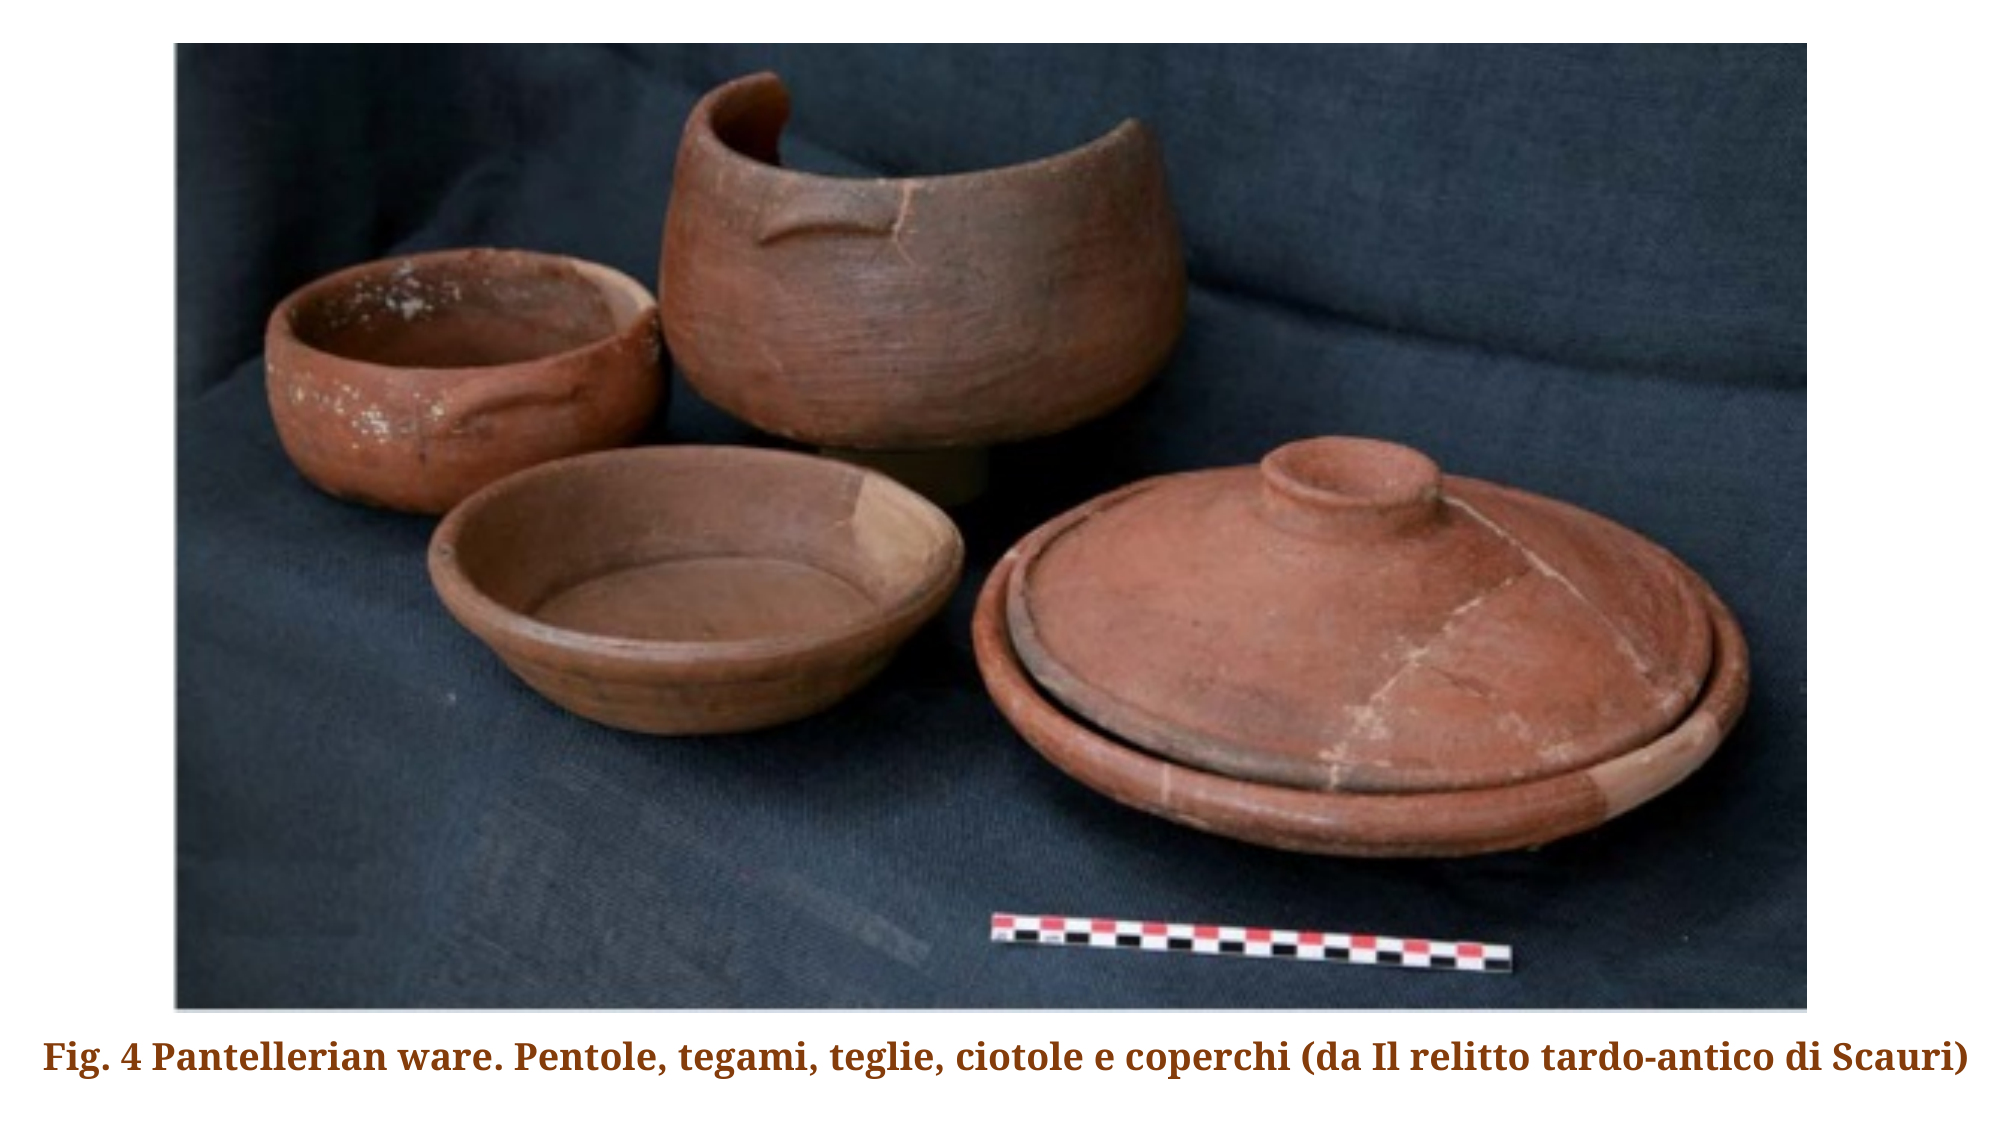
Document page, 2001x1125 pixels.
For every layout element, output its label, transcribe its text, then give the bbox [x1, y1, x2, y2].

picture [172, 43, 1807, 1014]
text_box Fig. 4 Pantellerian ware. Pentole, tegami, teglie, ciotole e coperchi (da Il relitto tardo-antico di Scauri) [28, 1025, 1987, 1085]
